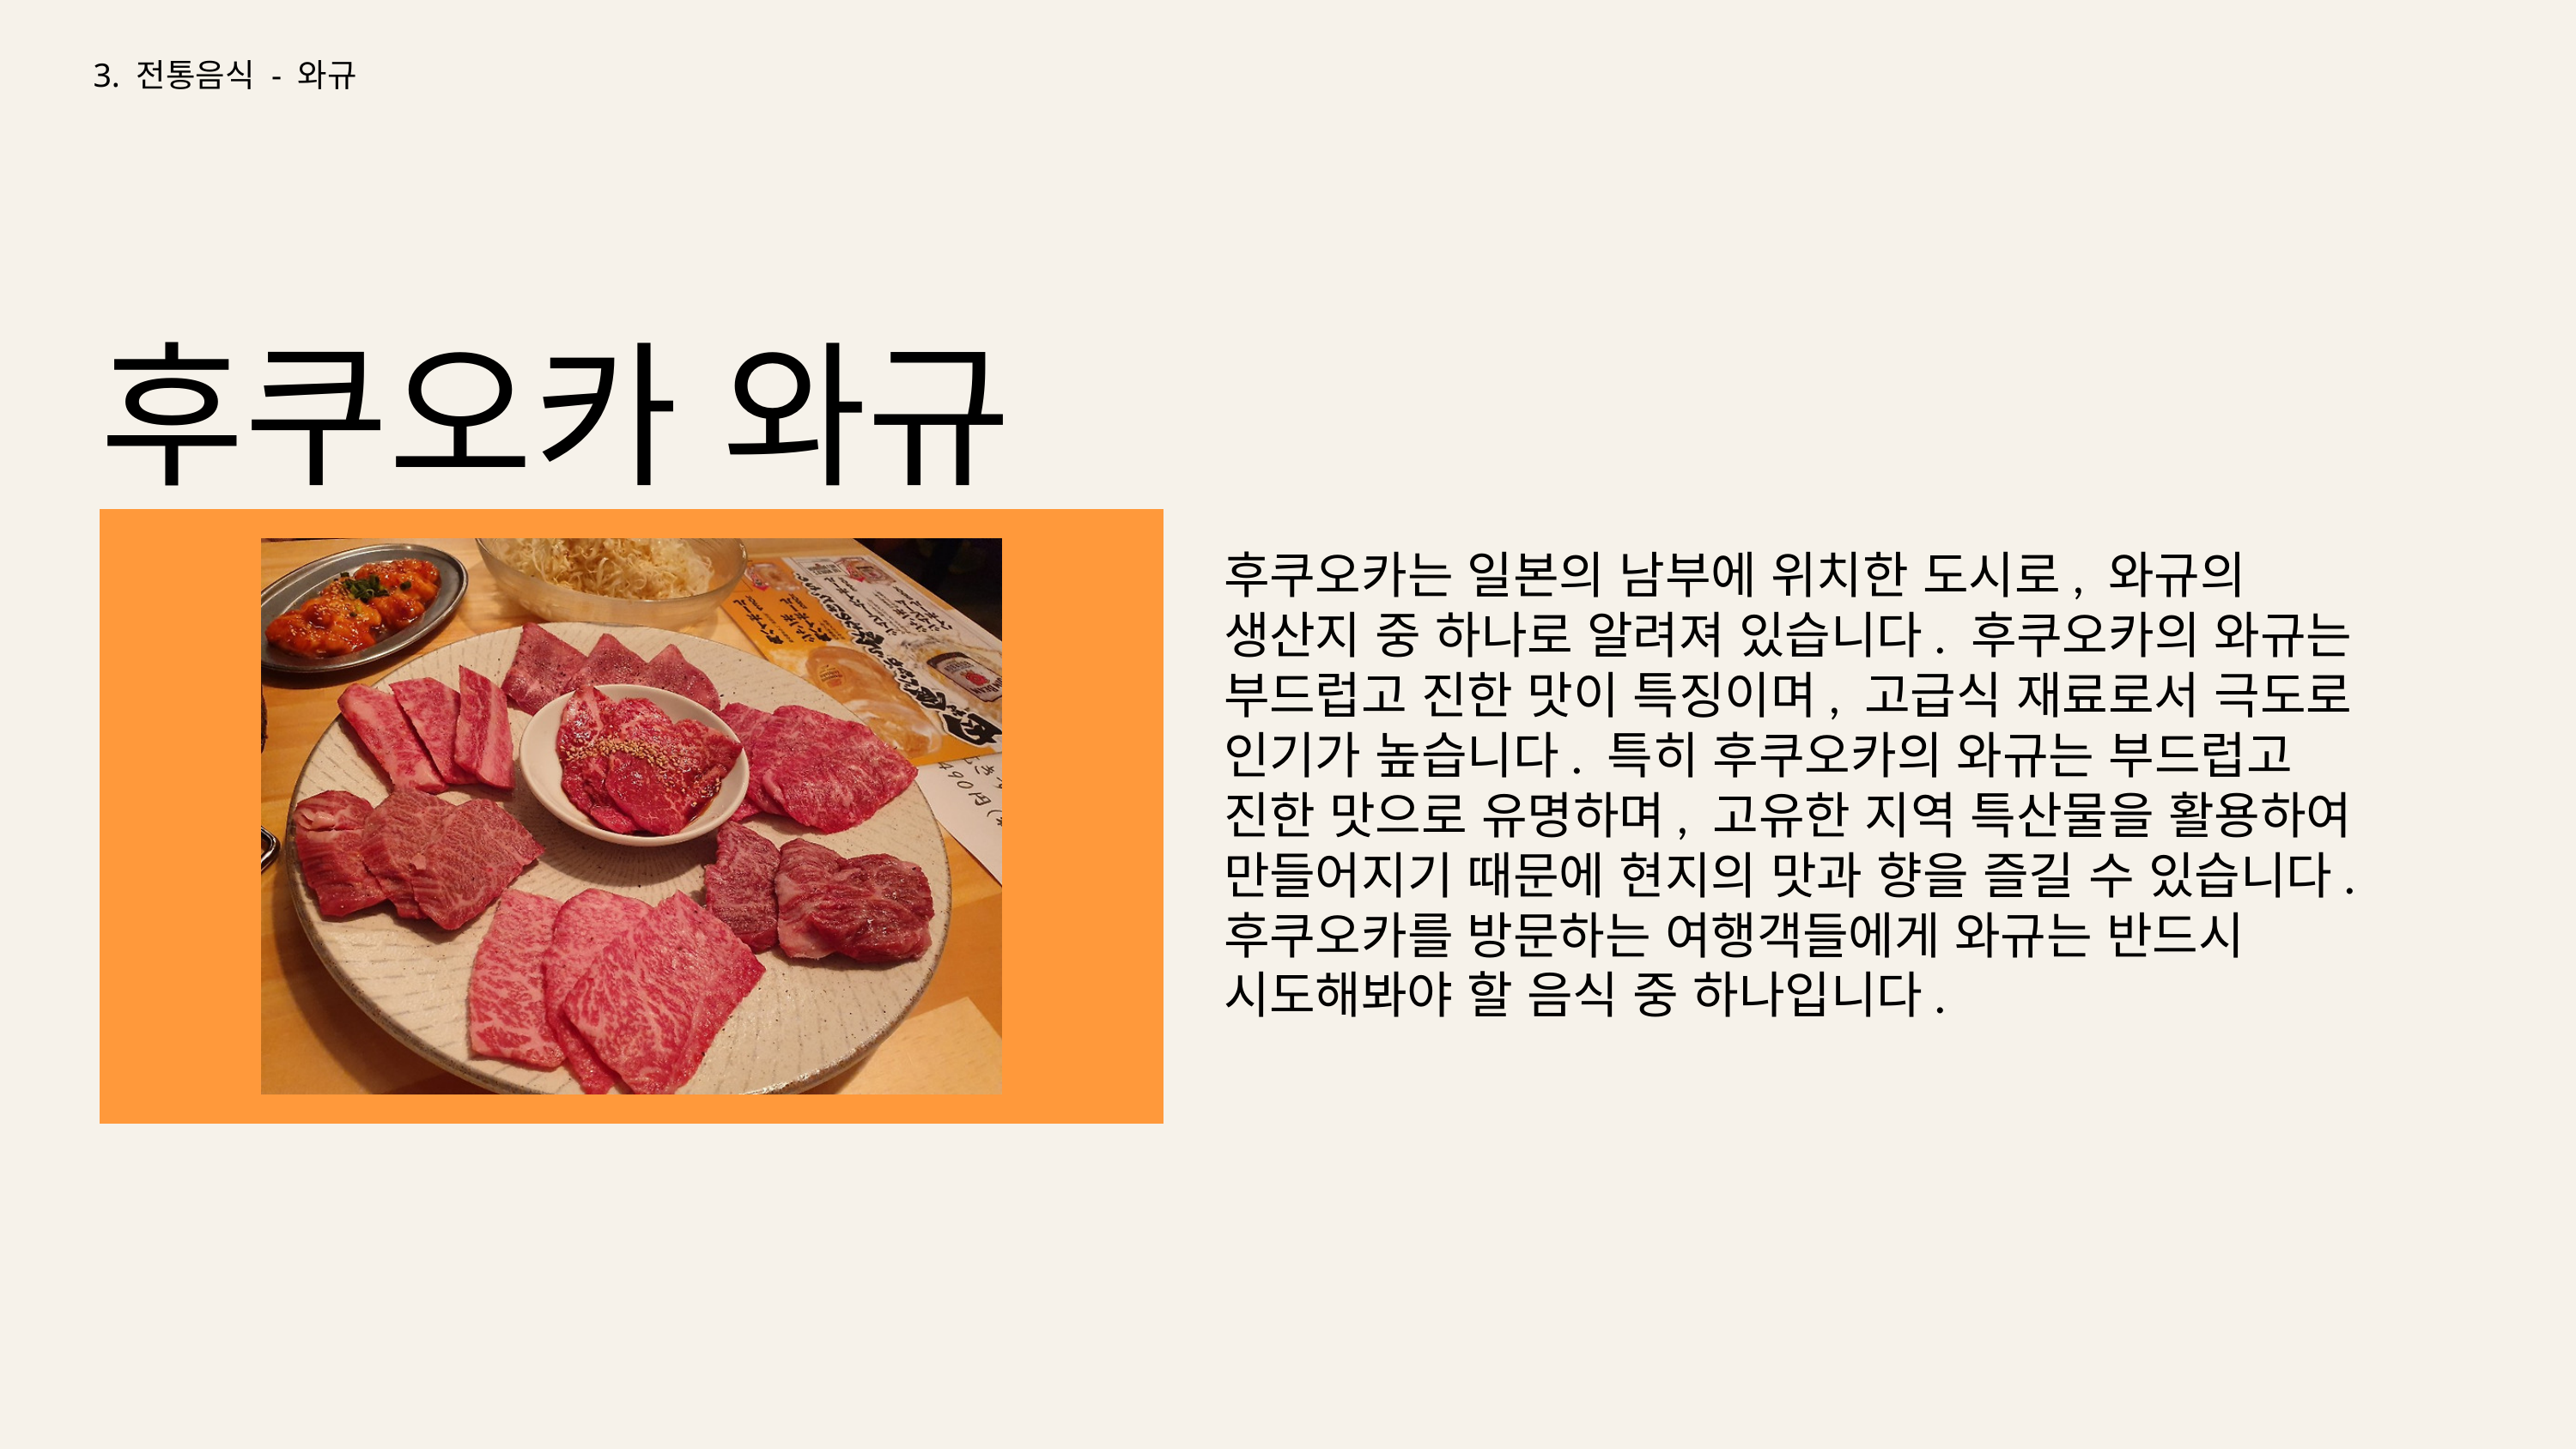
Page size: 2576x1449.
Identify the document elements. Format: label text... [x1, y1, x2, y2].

text_box 3. 전통음식 - 와규 [80, 48, 370, 100]
text_box 후쿠오카 와규 [100, 283, 2576, 505]
picture [260, 538, 1002, 1094]
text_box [99, 508, 1163, 1125]
text_box 후쿠오카는 일본의 남부에 위치한 도시로, 와규의 생산지 중 하나로 알려져 있습니다. 후쿠오카의 와규는 부드럽고 진한 맛이 특징이며, 고급식 재료로서 극도로 인기가 높습니다. 특히 후쿠오카의 와규는 부드럽고 진한 맛으로 유명하며, 고유한 지역 특산물을 활용하여 만들어지기 때문에 현지의 맛과 향을 즐길 수 있습니다. 후쿠오카를 방문하는 여행객들에게 와규는 반드시 시도해봐야 할 음식 중 하나입니다. [1224, 543, 2366, 1024]
